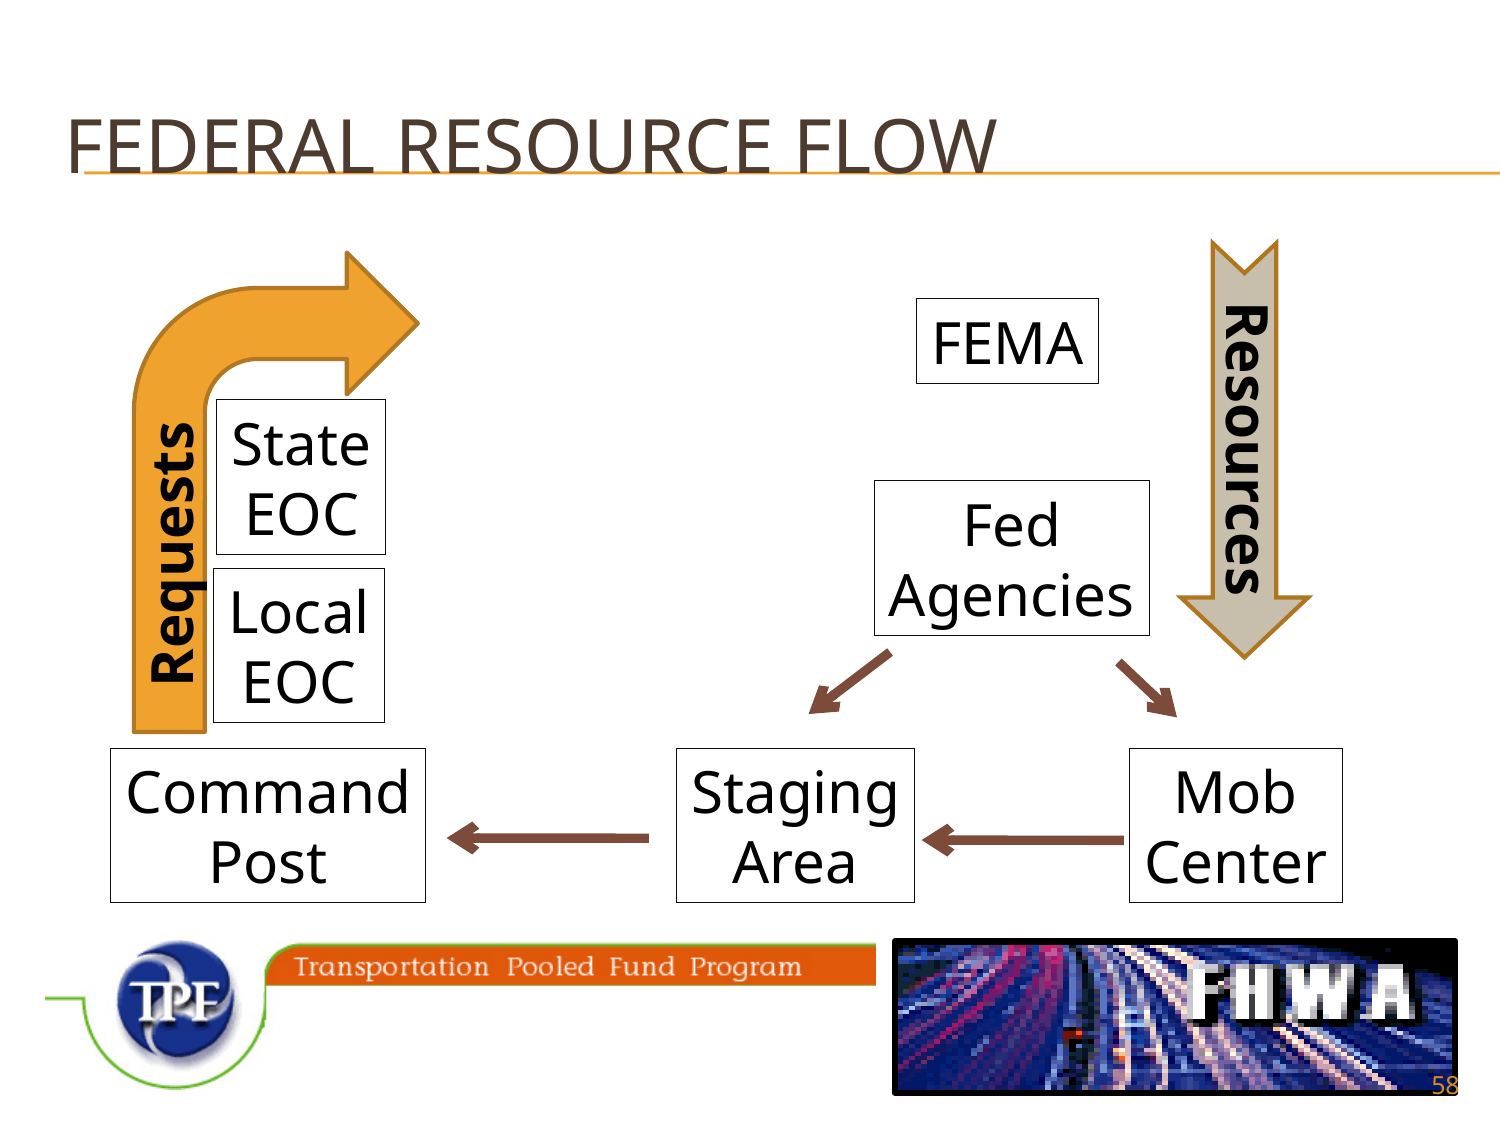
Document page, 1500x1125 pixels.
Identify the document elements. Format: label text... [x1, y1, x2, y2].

text_box Command Post [110, 748, 426, 903]
text_box Fed Agencies [874, 480, 1150, 636]
text_box Staging Area [676, 748, 915, 903]
text_box FEMA [916, 298, 1099, 384]
text_box [1180, 597, 1309, 658]
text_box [1118, 661, 1178, 718]
picture [898, 945, 1452, 1090]
text_box Resources [1206, 286, 1292, 612]
title Federal Resource flow [50, 75, 1475, 213]
slide_number 58 [1350, 1061, 1475, 1103]
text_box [127, 252, 418, 733]
text_box Mob Center [1129, 748, 1343, 903]
picture [45, 940, 876, 1090]
text_box [1212, 243, 1277, 286]
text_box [808, 651, 891, 715]
